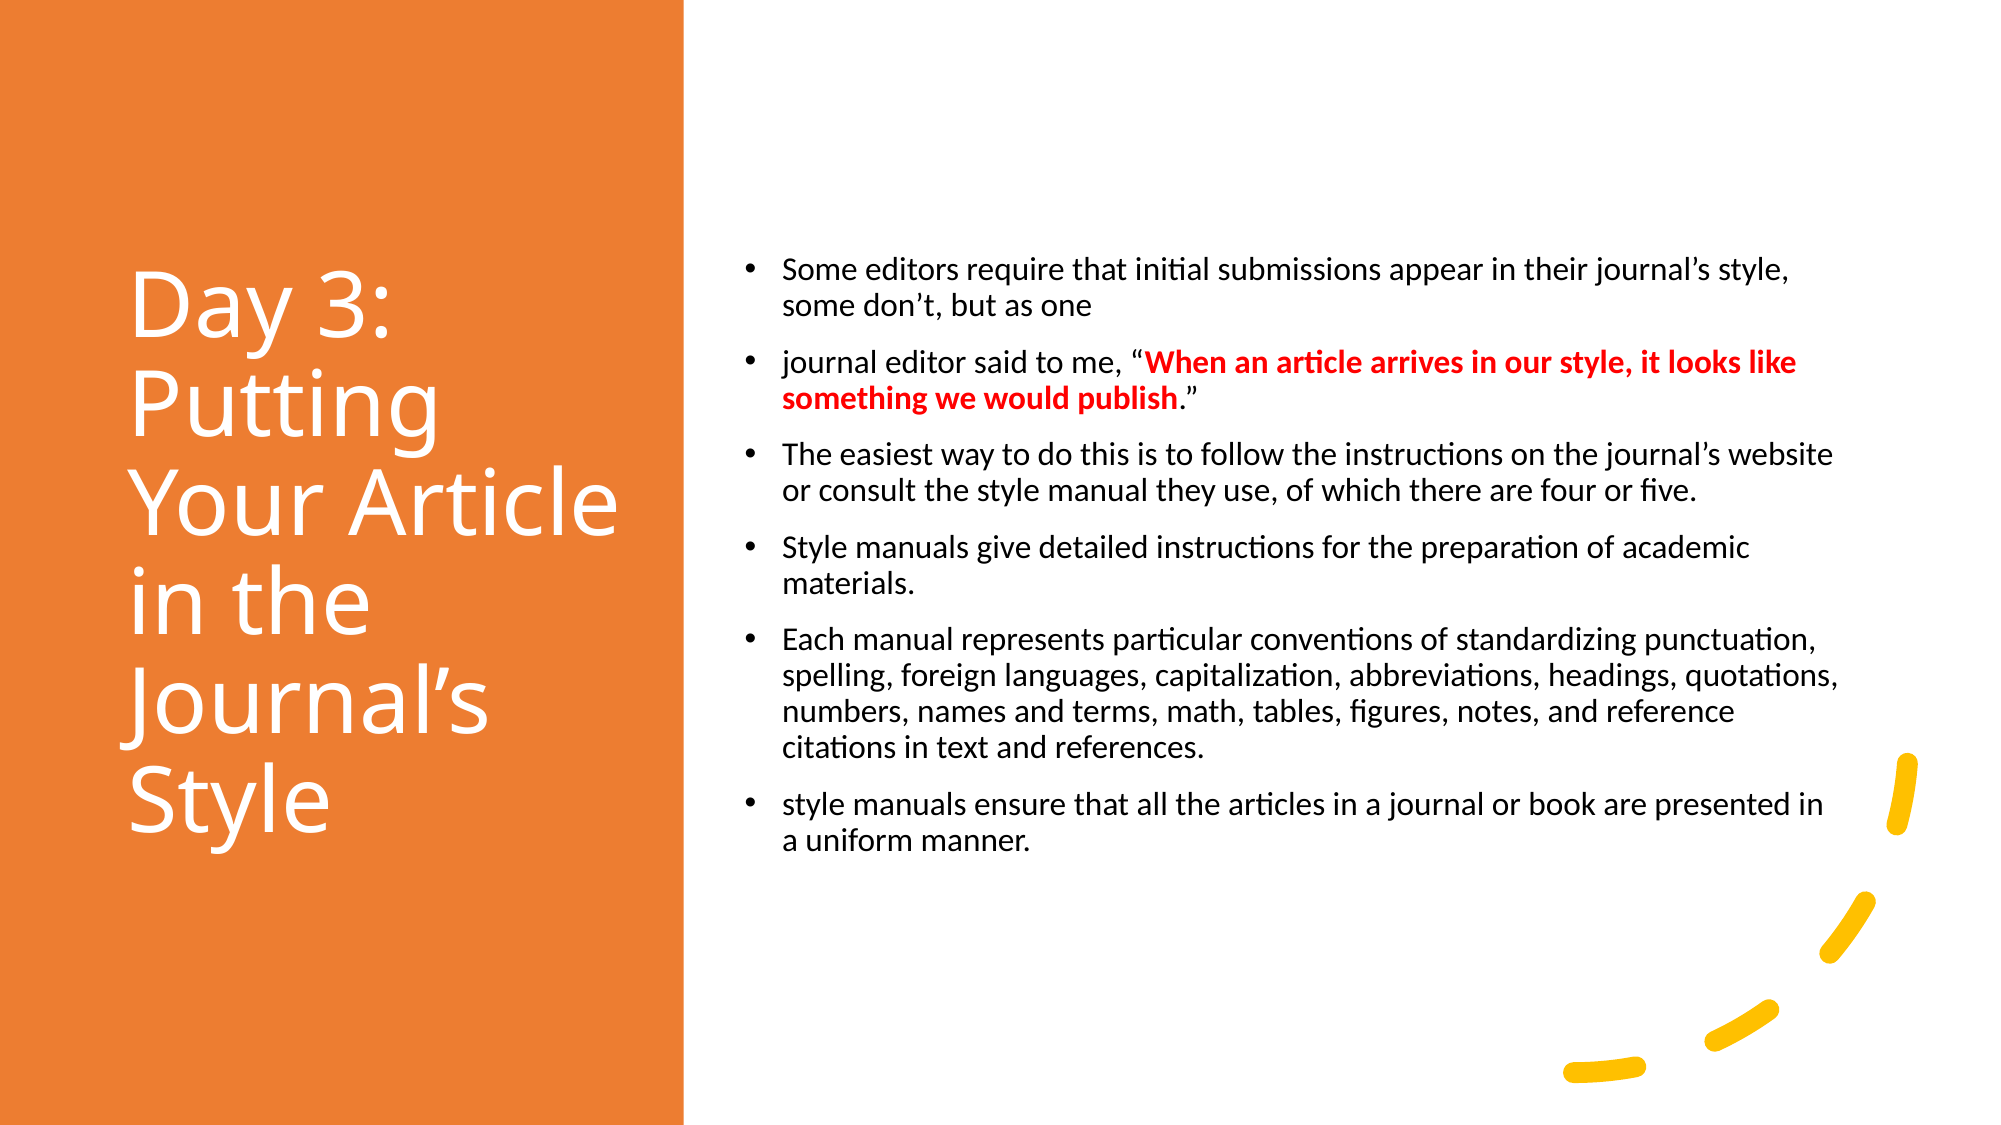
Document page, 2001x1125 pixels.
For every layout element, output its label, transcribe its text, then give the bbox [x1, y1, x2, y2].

text_box [1863, 737, 1909, 907]
list Some editors require that initial submissions appear in their journal’s style, some don’t, but as one journal editor said to me, “When an article arrives in our style, it looks like something we would publish.” The easiest way to do this is to follow the instructions on the journal’s website or consult the style manual they use, of which there are four or five. Style manuals give detailed instructions for the preparation of academic materials. Each manual represents particular conventions of standardizing punctuation, spelling, foreign languages, capitalization, abbreviations, headings, quotations, numbers, names and terms, math, tables, figures, notes, and reference citations in text and references. style manuals ensure that all the articles in a journal or book are presented in a uniform manner. [729, 97, 1863, 1014]
title Day 3: Putting Your Article in the Journal’s Style [112, 97, 638, 1014]
text_box [0, 0, 685, 1125]
text_box [1572, 1014, 1764, 1074]
text_box [685, 0, 2000, 1125]
